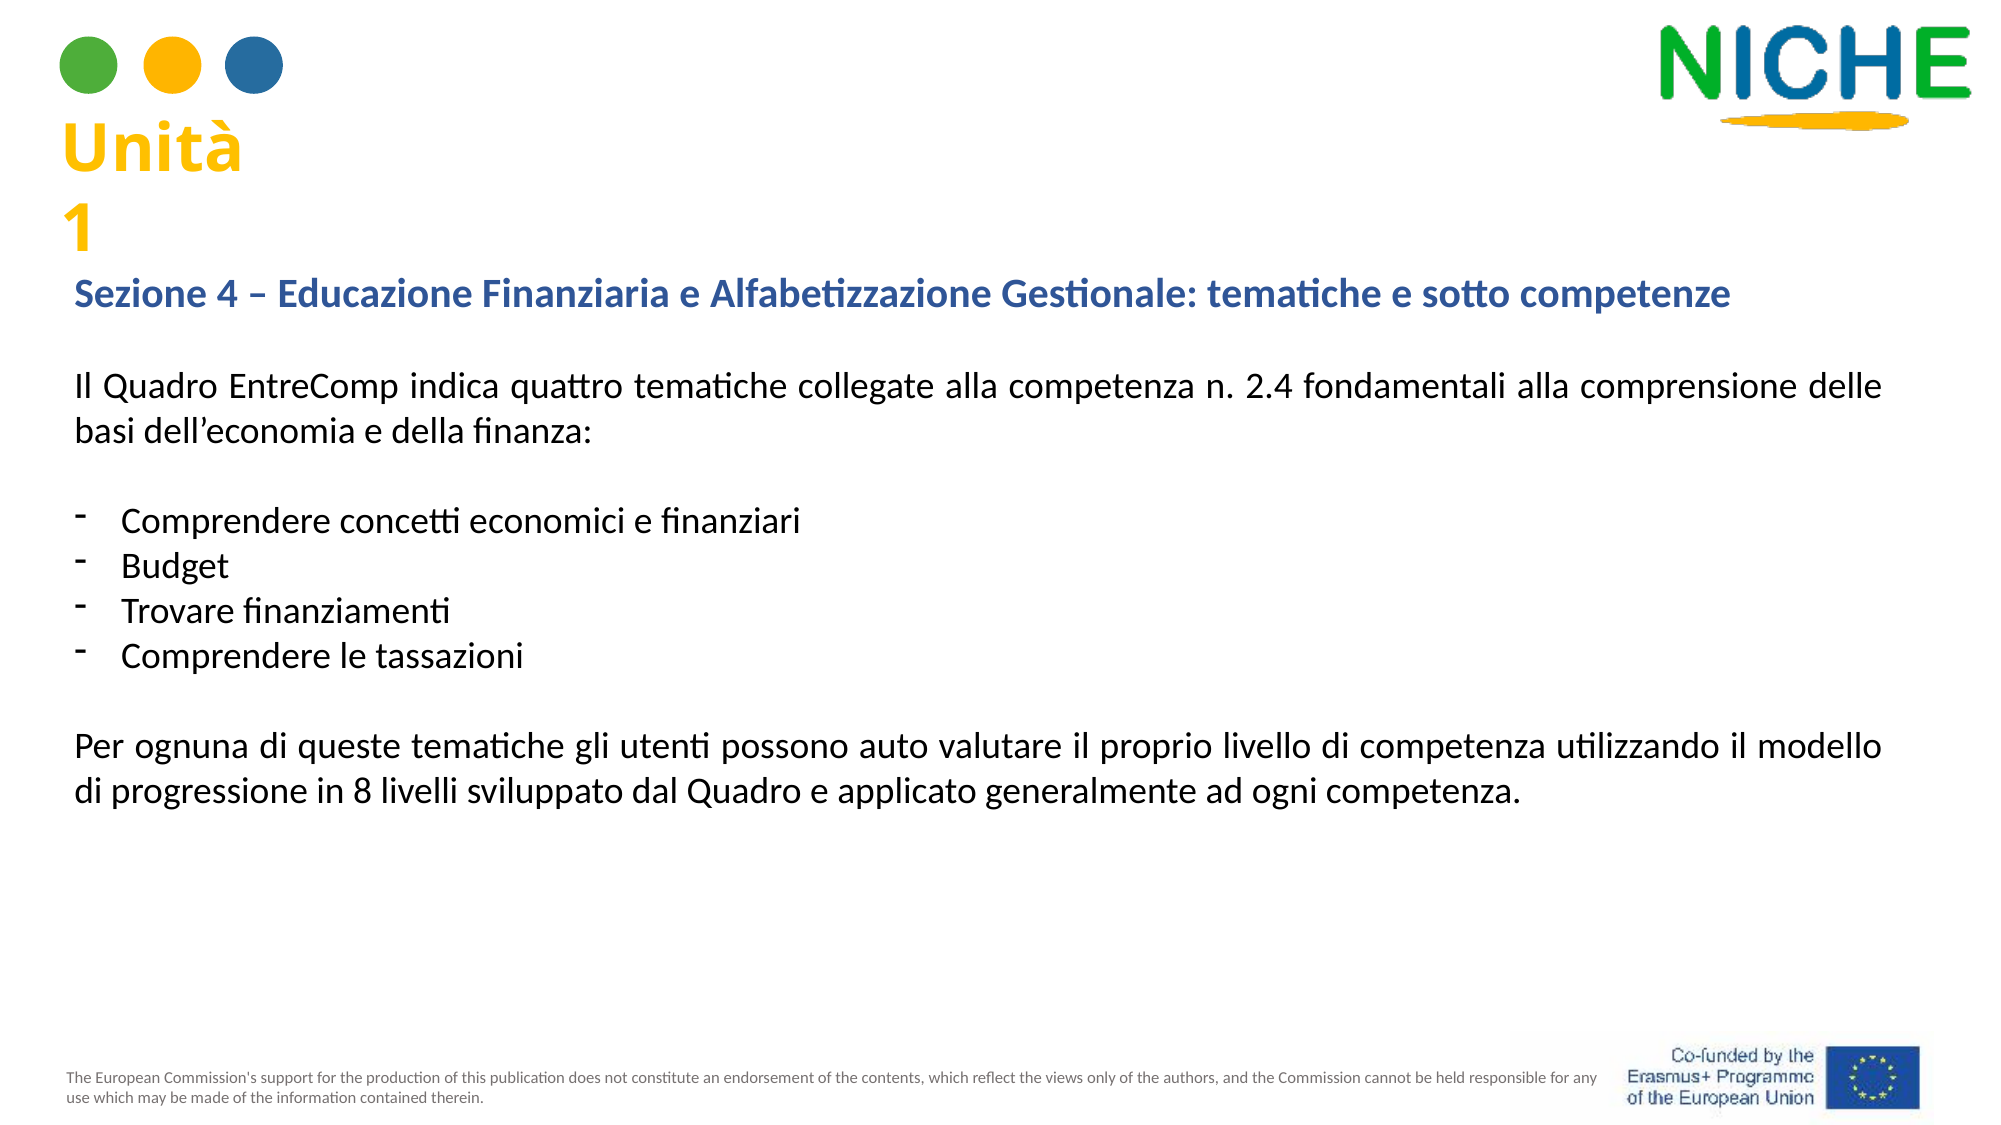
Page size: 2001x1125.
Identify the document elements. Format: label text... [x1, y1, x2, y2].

text_box Unità 1 [46, 96, 299, 272]
text_box The European Commission's support for the production of this publication does not constitute an endorsement of the contents, which reflect the views only of the authors, and the Commission cannot be held responsible for any use which may be made of the information contained therein. [51, 1059, 1510, 1114]
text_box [59, 36, 283, 94]
text_box Sezione 4 – Educazione Finanziaria e Alfabetizzazione Gestionale: tematiche e sotto competenze Il Quadro EntreComp indica quattro tematiche collegate alla competenza n. 2.4 fondamentali alla comprensione delle basi dell’economia e della finanza: Comprendere concetti economici e finanziari Budget Trovare finanziamenti Comprendere le tassazioni Per ognuna di queste tematiche gli utenti possono auto valutare il proprio livello di competenza utilizzando il modello di progressione in 8 livelli sviluppato dal Quadro e applicato generalmente ad ogni competenza. [59, 258, 1900, 864]
picture [1633, 0, 1998, 145]
picture [1510, 1031, 1934, 1125]
